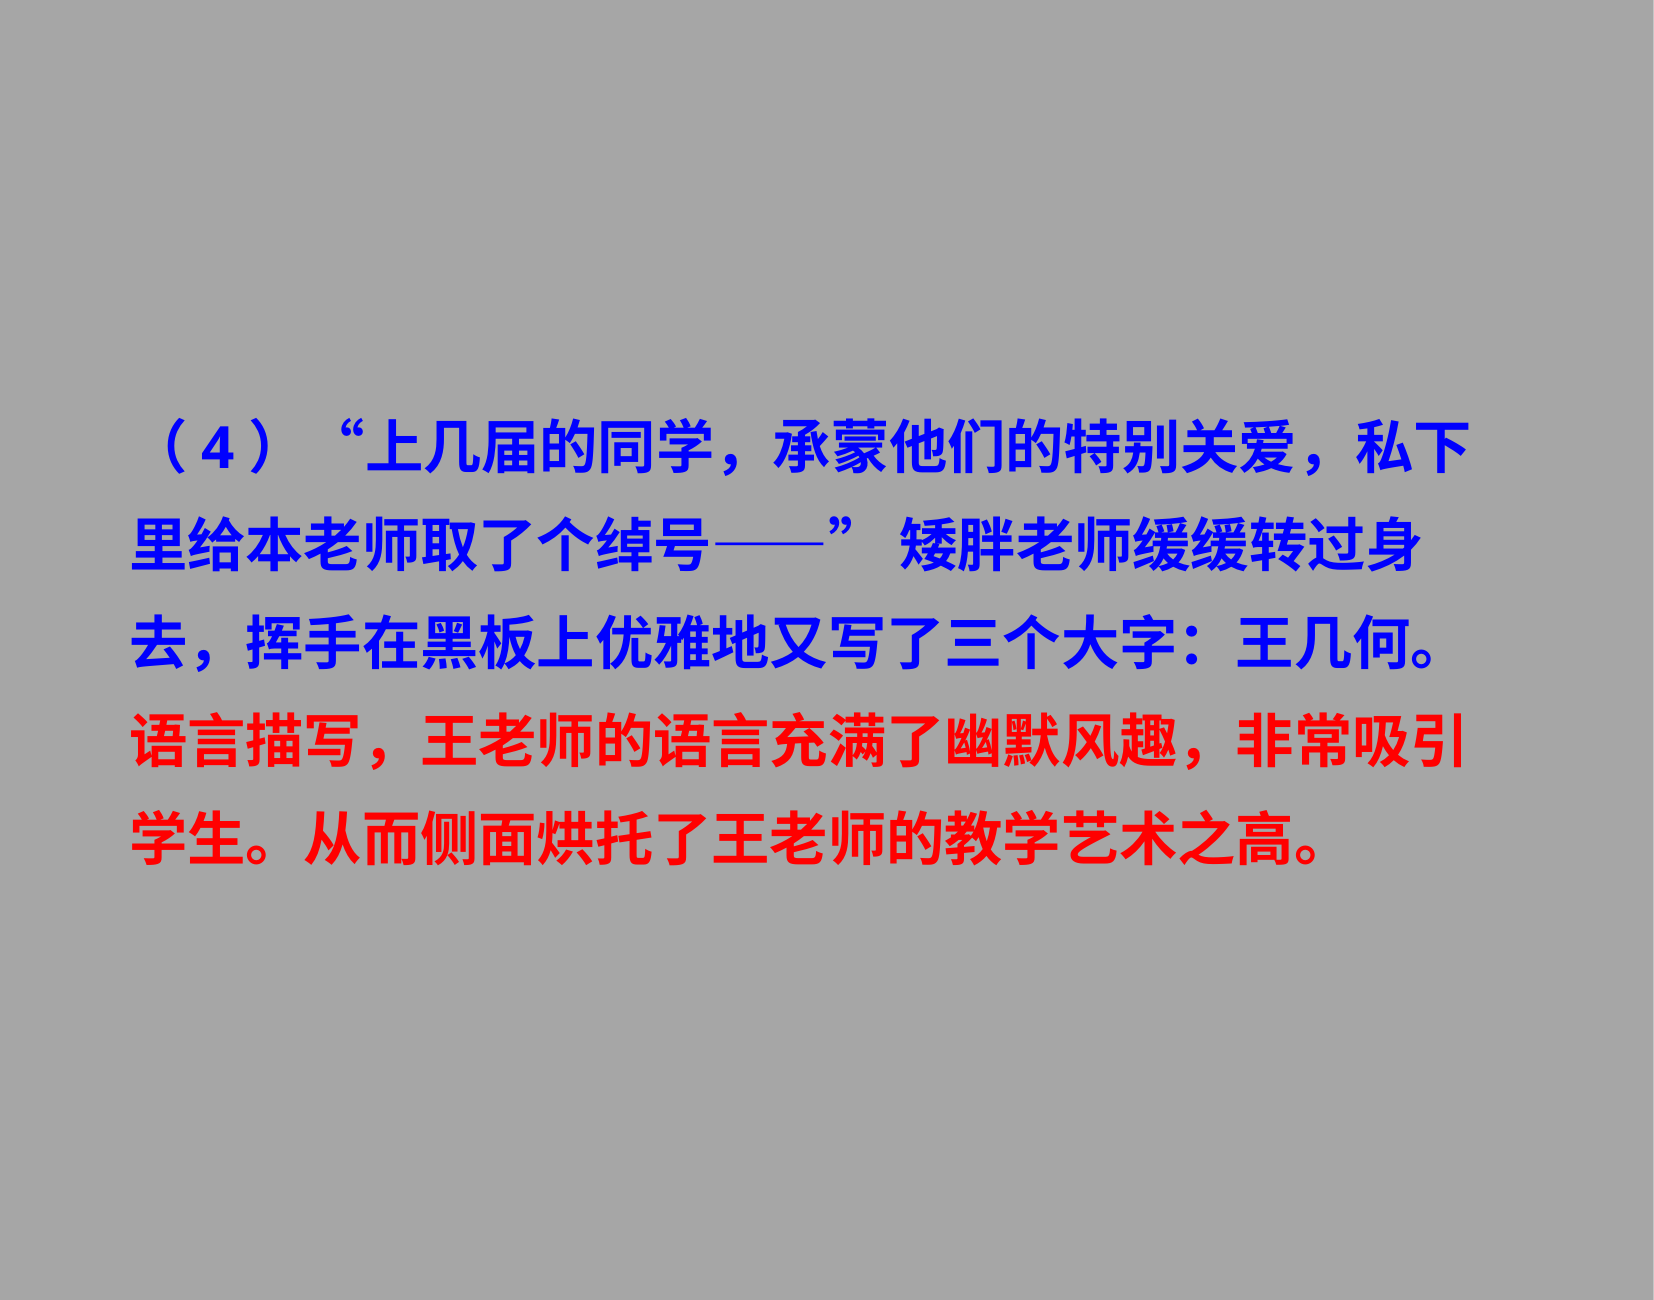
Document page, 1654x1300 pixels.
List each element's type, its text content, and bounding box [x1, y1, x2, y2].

text_box （4）“上几届的同学，承蒙他们的特别关爱，私下里给本老师取了个绰号——” 矮胖老师缓缓转过身去，挥手在黑板上优雅地又写了三个大字：王几何。 语言描写，王老师的语言充满了幽默风趣，非常吸引学生。从而侧面烘托了王老师的教学艺术之高。 [114, 374, 1530, 880]
